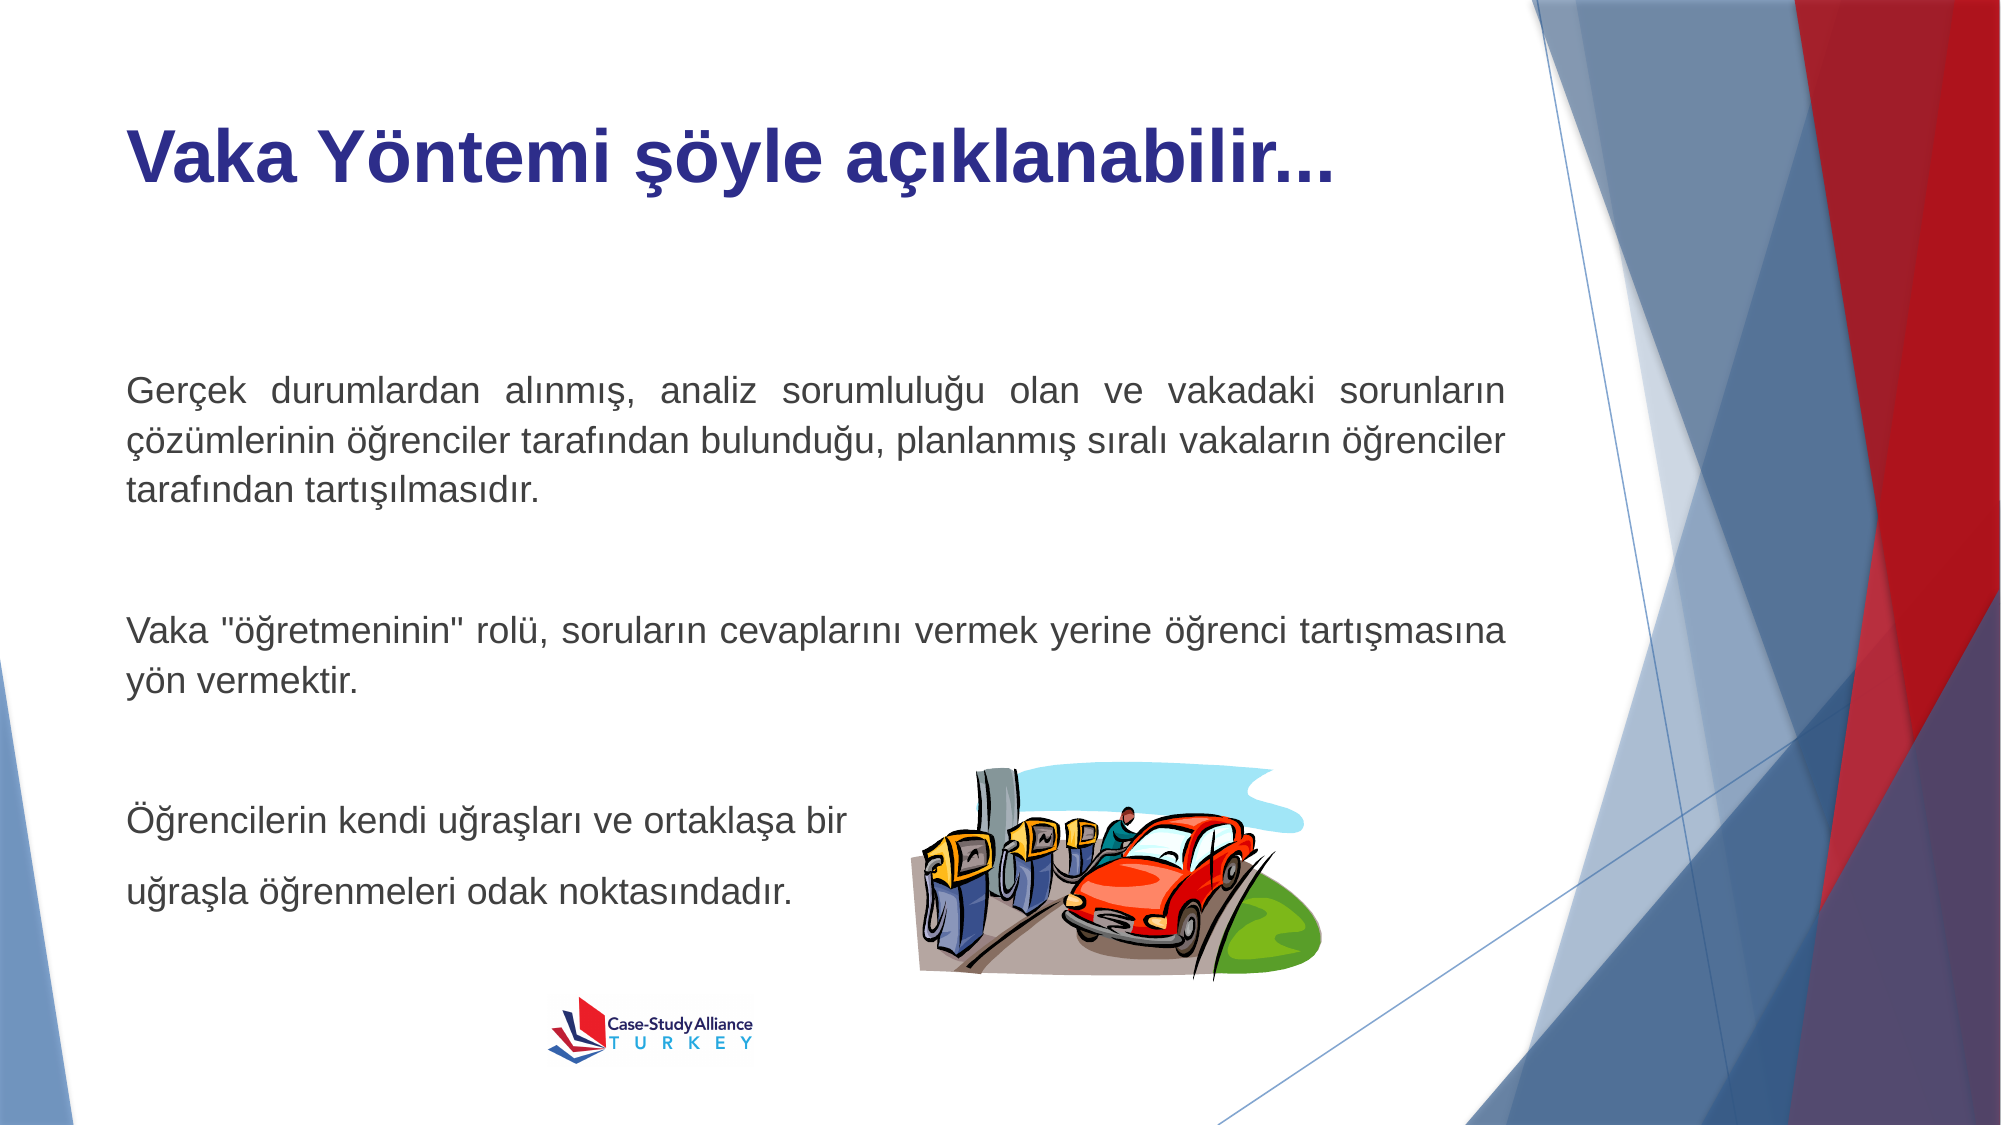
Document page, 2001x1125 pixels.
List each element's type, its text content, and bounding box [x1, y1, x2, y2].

picture [910, 755, 1328, 989]
title Vaka Yöntemi şöyle açıklanabilir... [111, 99, 1522, 317]
list Gerçek durumlardan alınmış, analiz sorumluluğu olan ve vakadaki sorunların çözümlerinin öğrenciler tarafından bulunduğu, planlanmış sıralı vakaların öğrenciler tarafından tartışılmasıdır. Vaka "öğretmeninin" rolü, soruların cevaplarını vermek yerine öğrenci tartışmasına yön vermektir. Öğrencilerin kendi uğraşları ve ortaklaşa bir uğraşla öğrenmeleri odak noktasındadır. [111, 354, 1522, 992]
